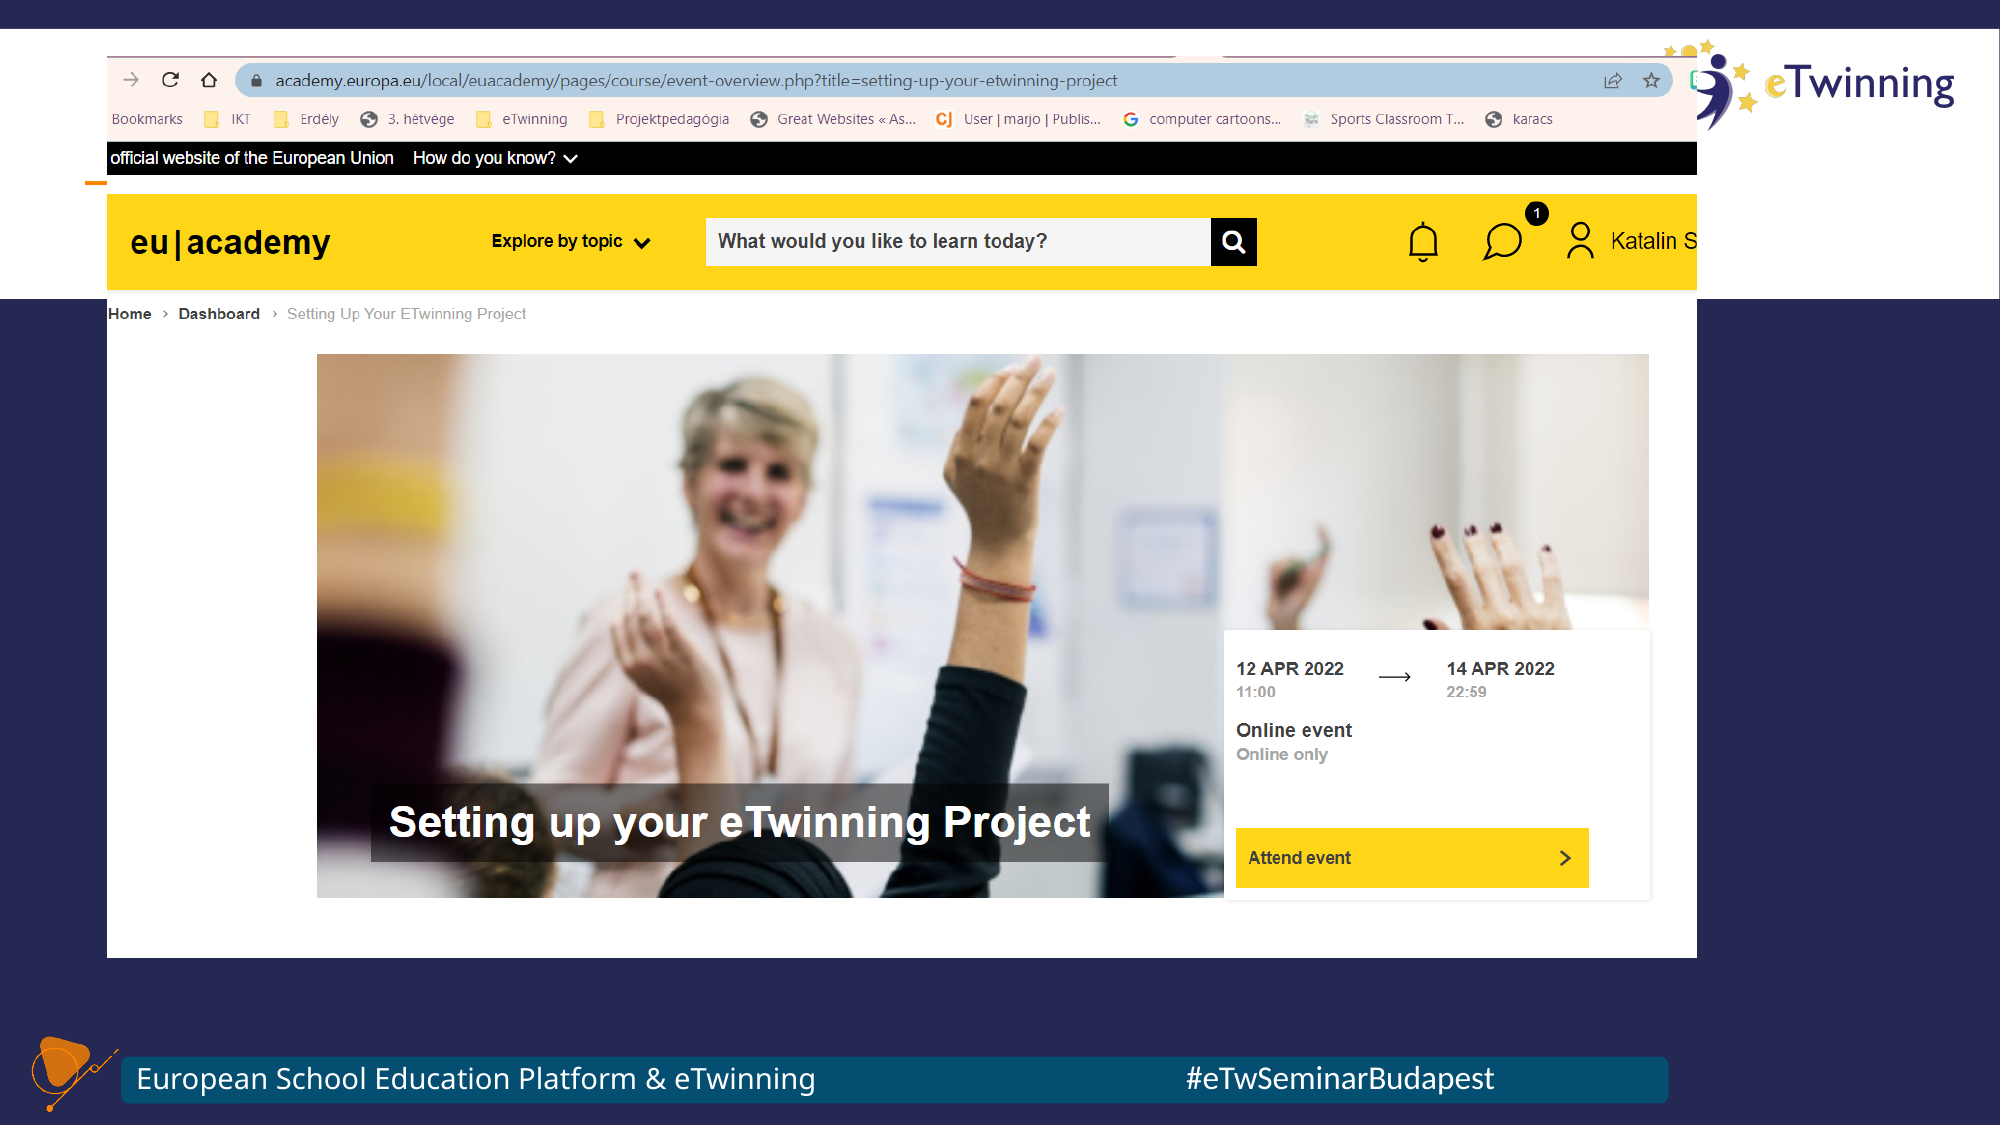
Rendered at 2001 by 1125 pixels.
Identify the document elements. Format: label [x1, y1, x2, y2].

picture [107, 39, 1954, 958]
picture [19, 1026, 128, 1119]
